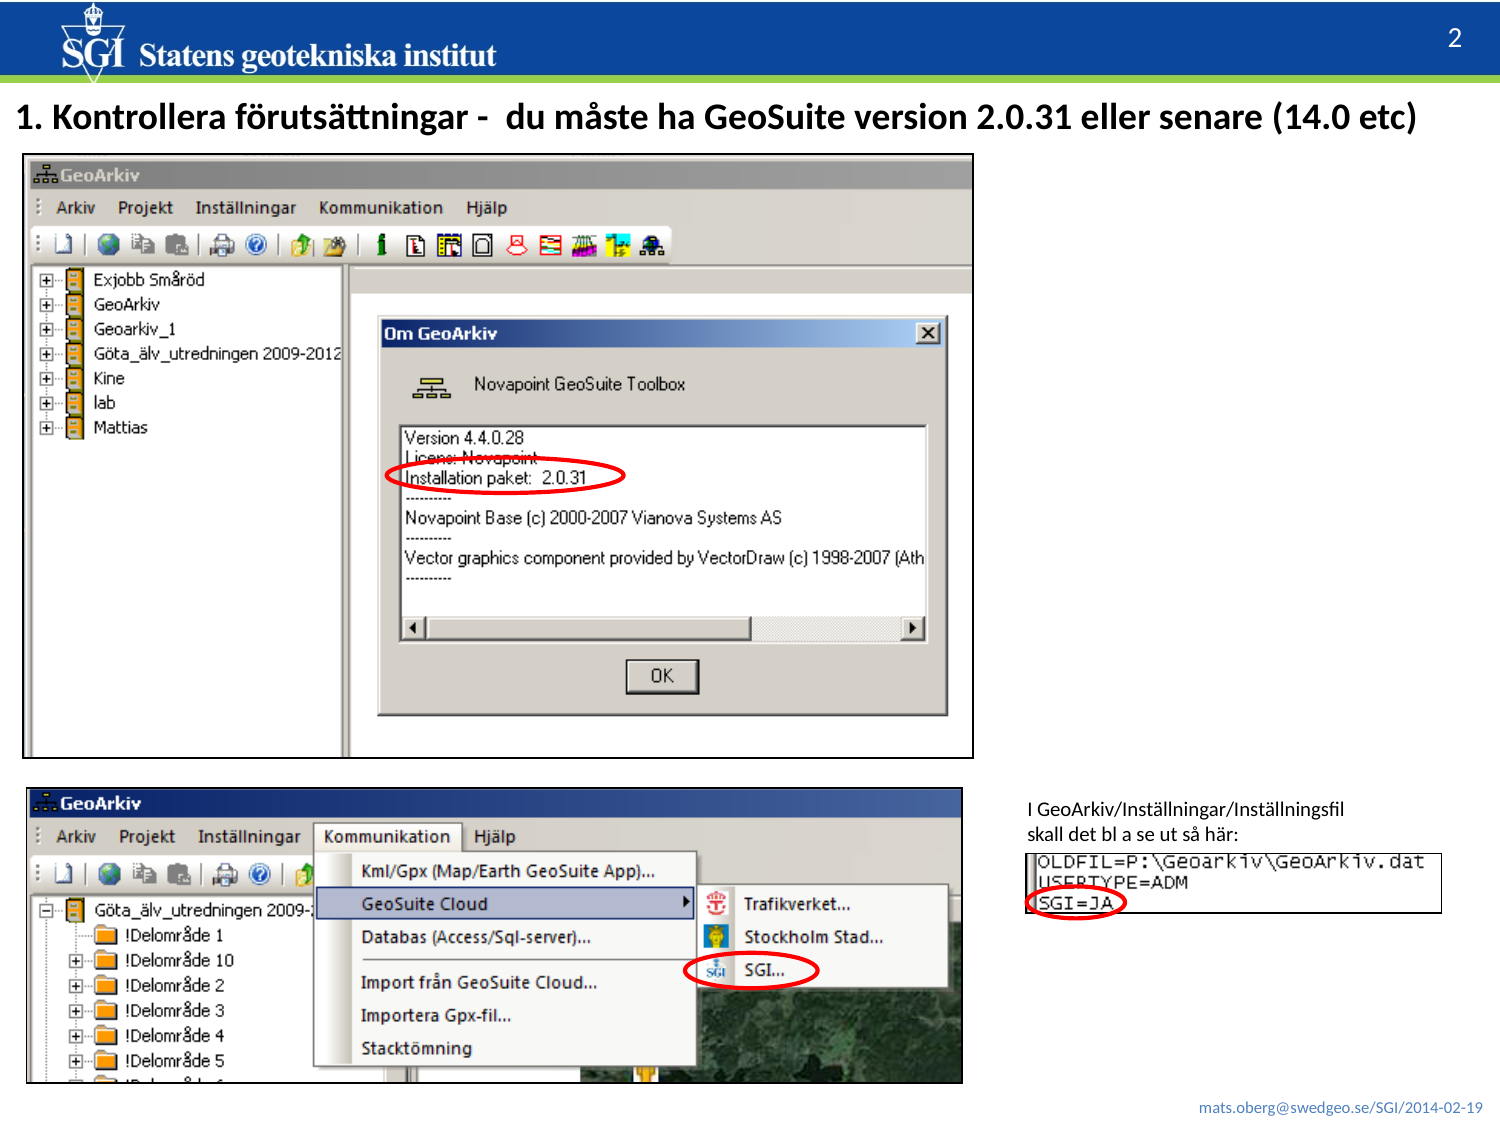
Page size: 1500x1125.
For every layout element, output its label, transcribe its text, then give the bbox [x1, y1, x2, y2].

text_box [26, 788, 962, 1083]
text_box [1012, 788, 1441, 919]
picture [0, 0, 1500, 83]
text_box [23, 154, 973, 758]
text_box 1. Kontrollera förutsättningar - du måste ha GeoSuite version 2.0.31 eller senare (14.0 etc) [0, 84, 1434, 145]
